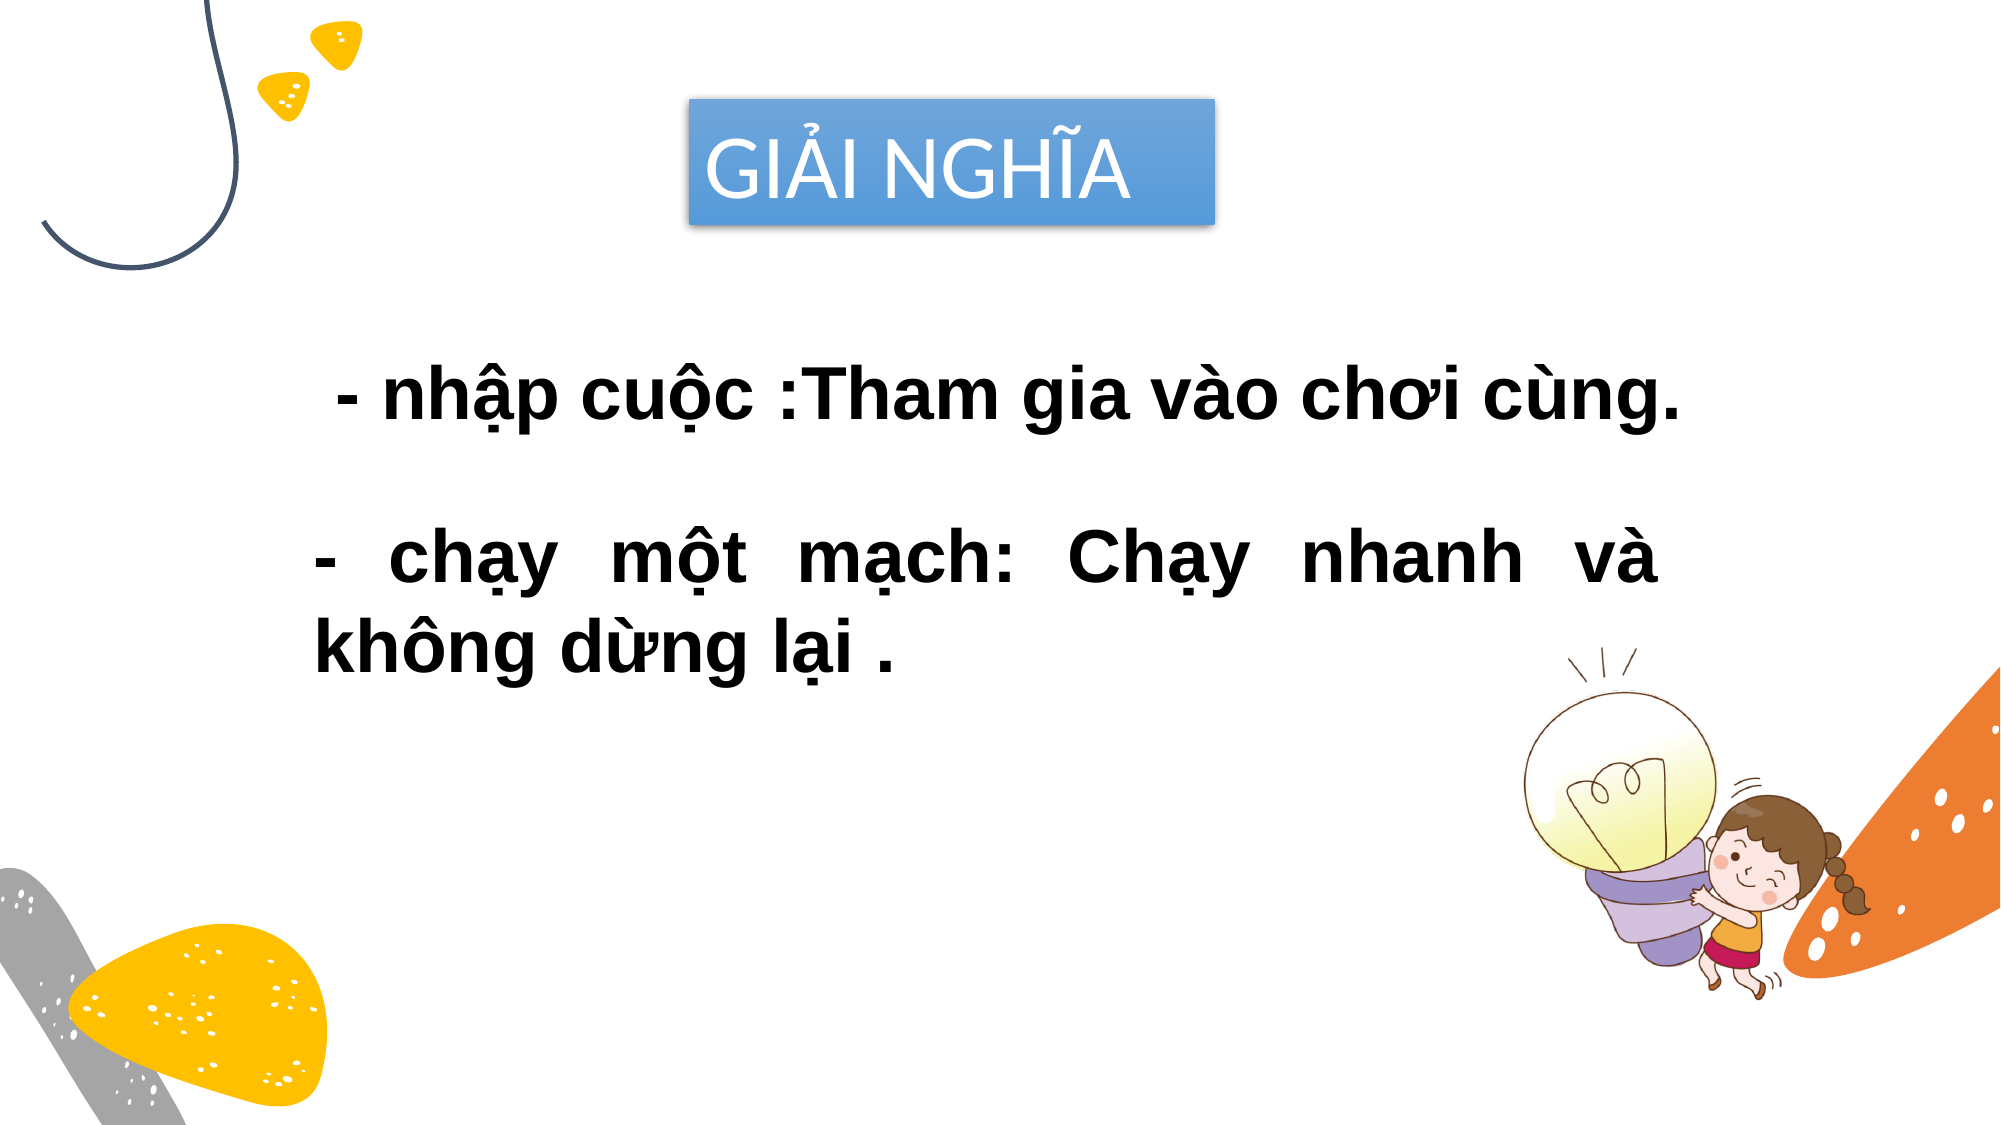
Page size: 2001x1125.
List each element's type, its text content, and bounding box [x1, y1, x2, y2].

text_box - nhập cuộc :Tham gia vào chơi cùng. [299, 336, 1800, 442]
picture [1462, 629, 1906, 1020]
text_box GIẢI NGHĨA [689, 99, 1215, 225]
text_box - chạy một mạch: Chạy nhanh và không dừng lại . [299, 499, 1675, 695]
